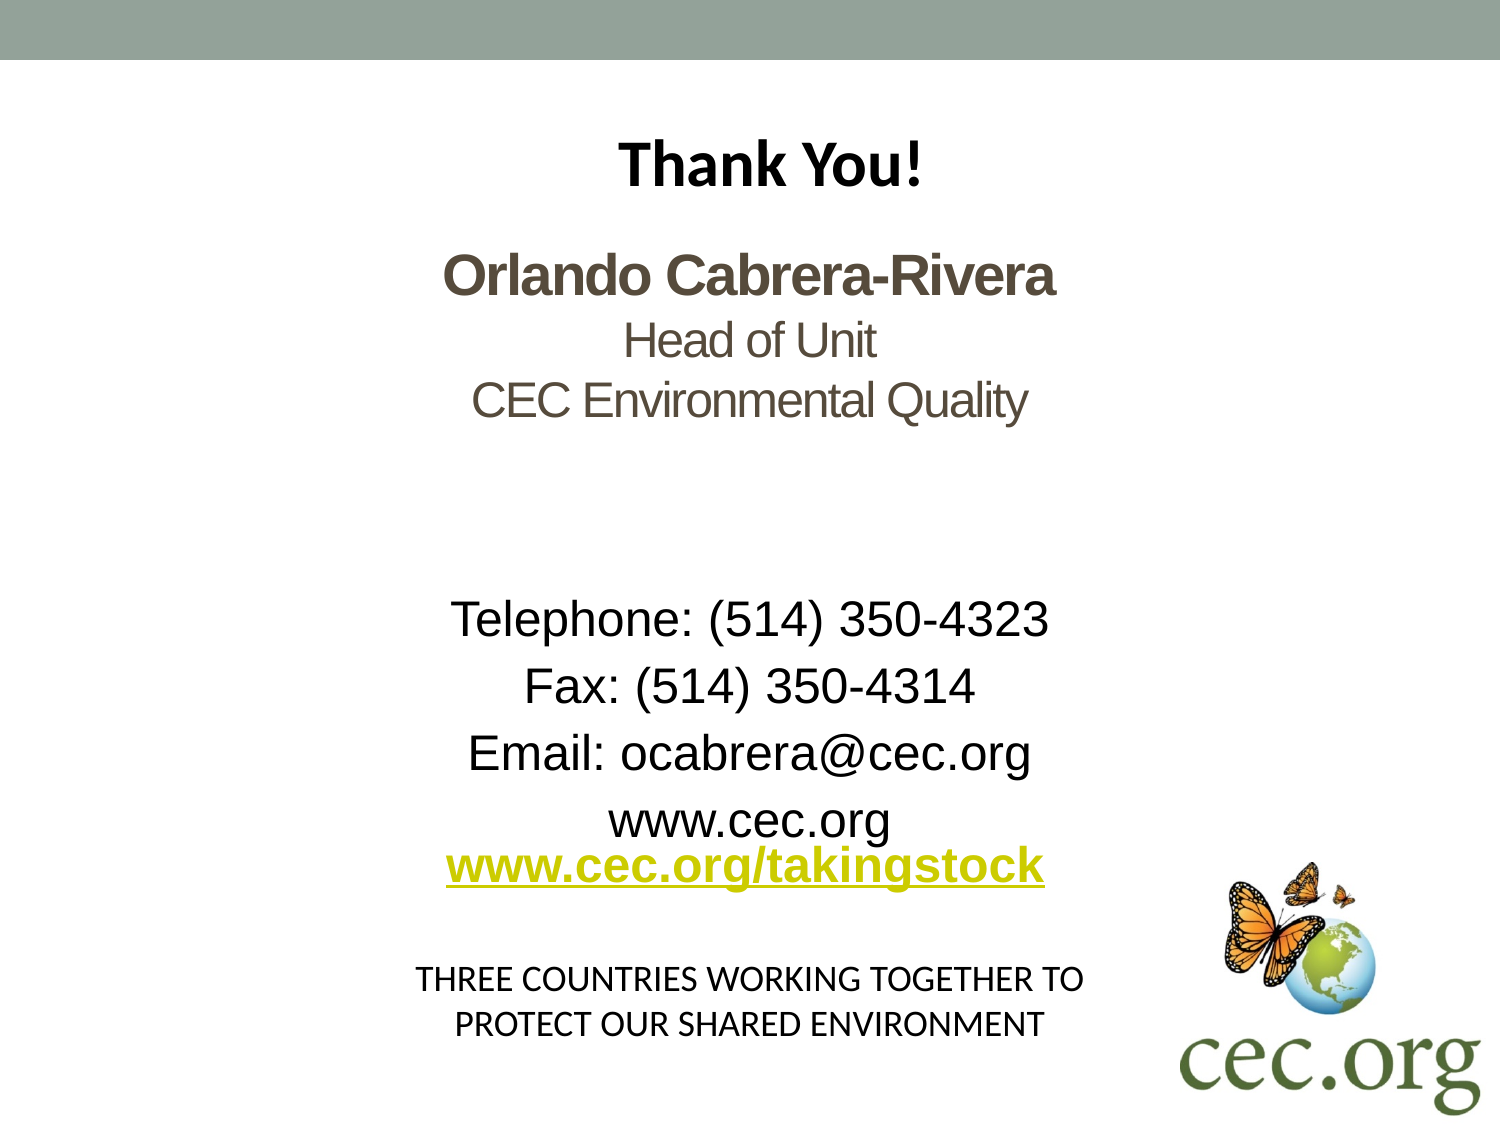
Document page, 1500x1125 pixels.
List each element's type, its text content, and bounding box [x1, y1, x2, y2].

subtitle Telephone: (514) 350-4323 Fax: (514) 350-4314 Email: ocabrera@cec.org www.cec.org [0, 512, 1500, 1013]
text_box Thank You! [474, 112, 1069, 208]
text_box www.cec.org/takingstock [431, 824, 1069, 900]
picture [1179, 862, 1496, 1124]
title Orlando Cabrera-Rivera Head of Unit CEC Environmental Quality [75, 237, 1425, 488]
text_box THREE COUNTRIES WORKING TOGETHER TO PROTECT OUR SHARED ENVIRONMENT [399, 946, 1100, 1052]
